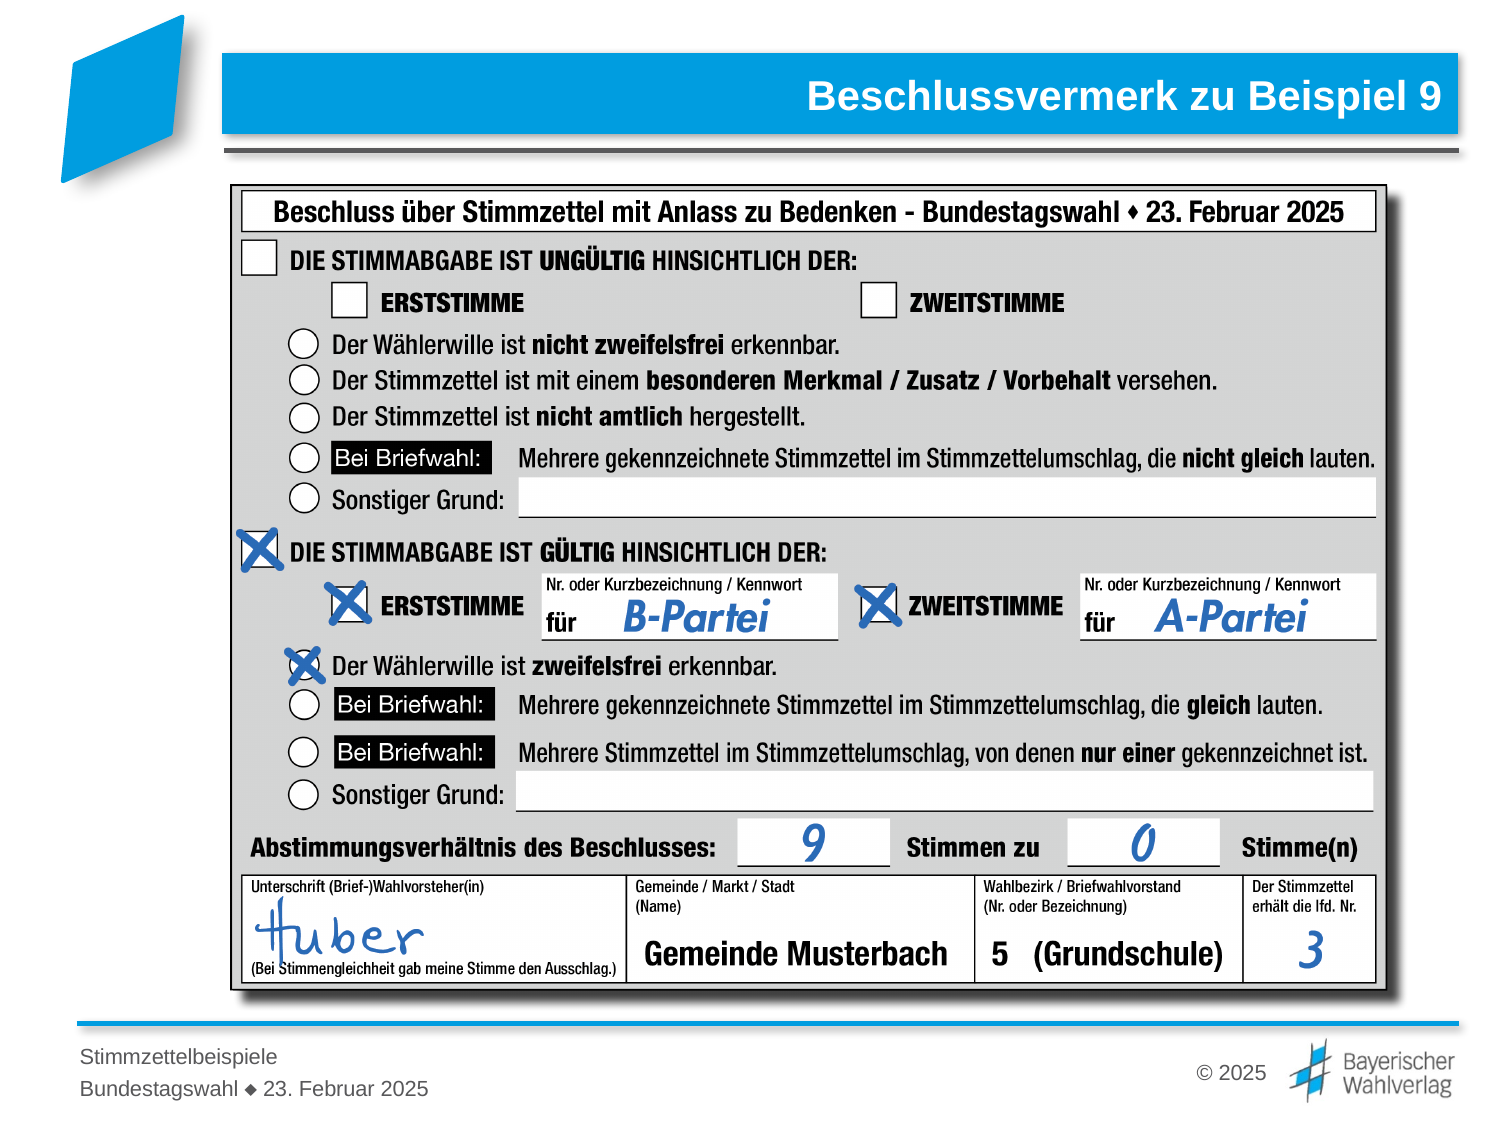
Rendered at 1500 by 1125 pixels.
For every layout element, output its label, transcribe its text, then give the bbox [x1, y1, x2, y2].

picture [230, 184, 1408, 1011]
picture [1285, 1034, 1459, 1106]
title Beschlussvermerk zu Beispiel 9 [222, 53, 1458, 134]
